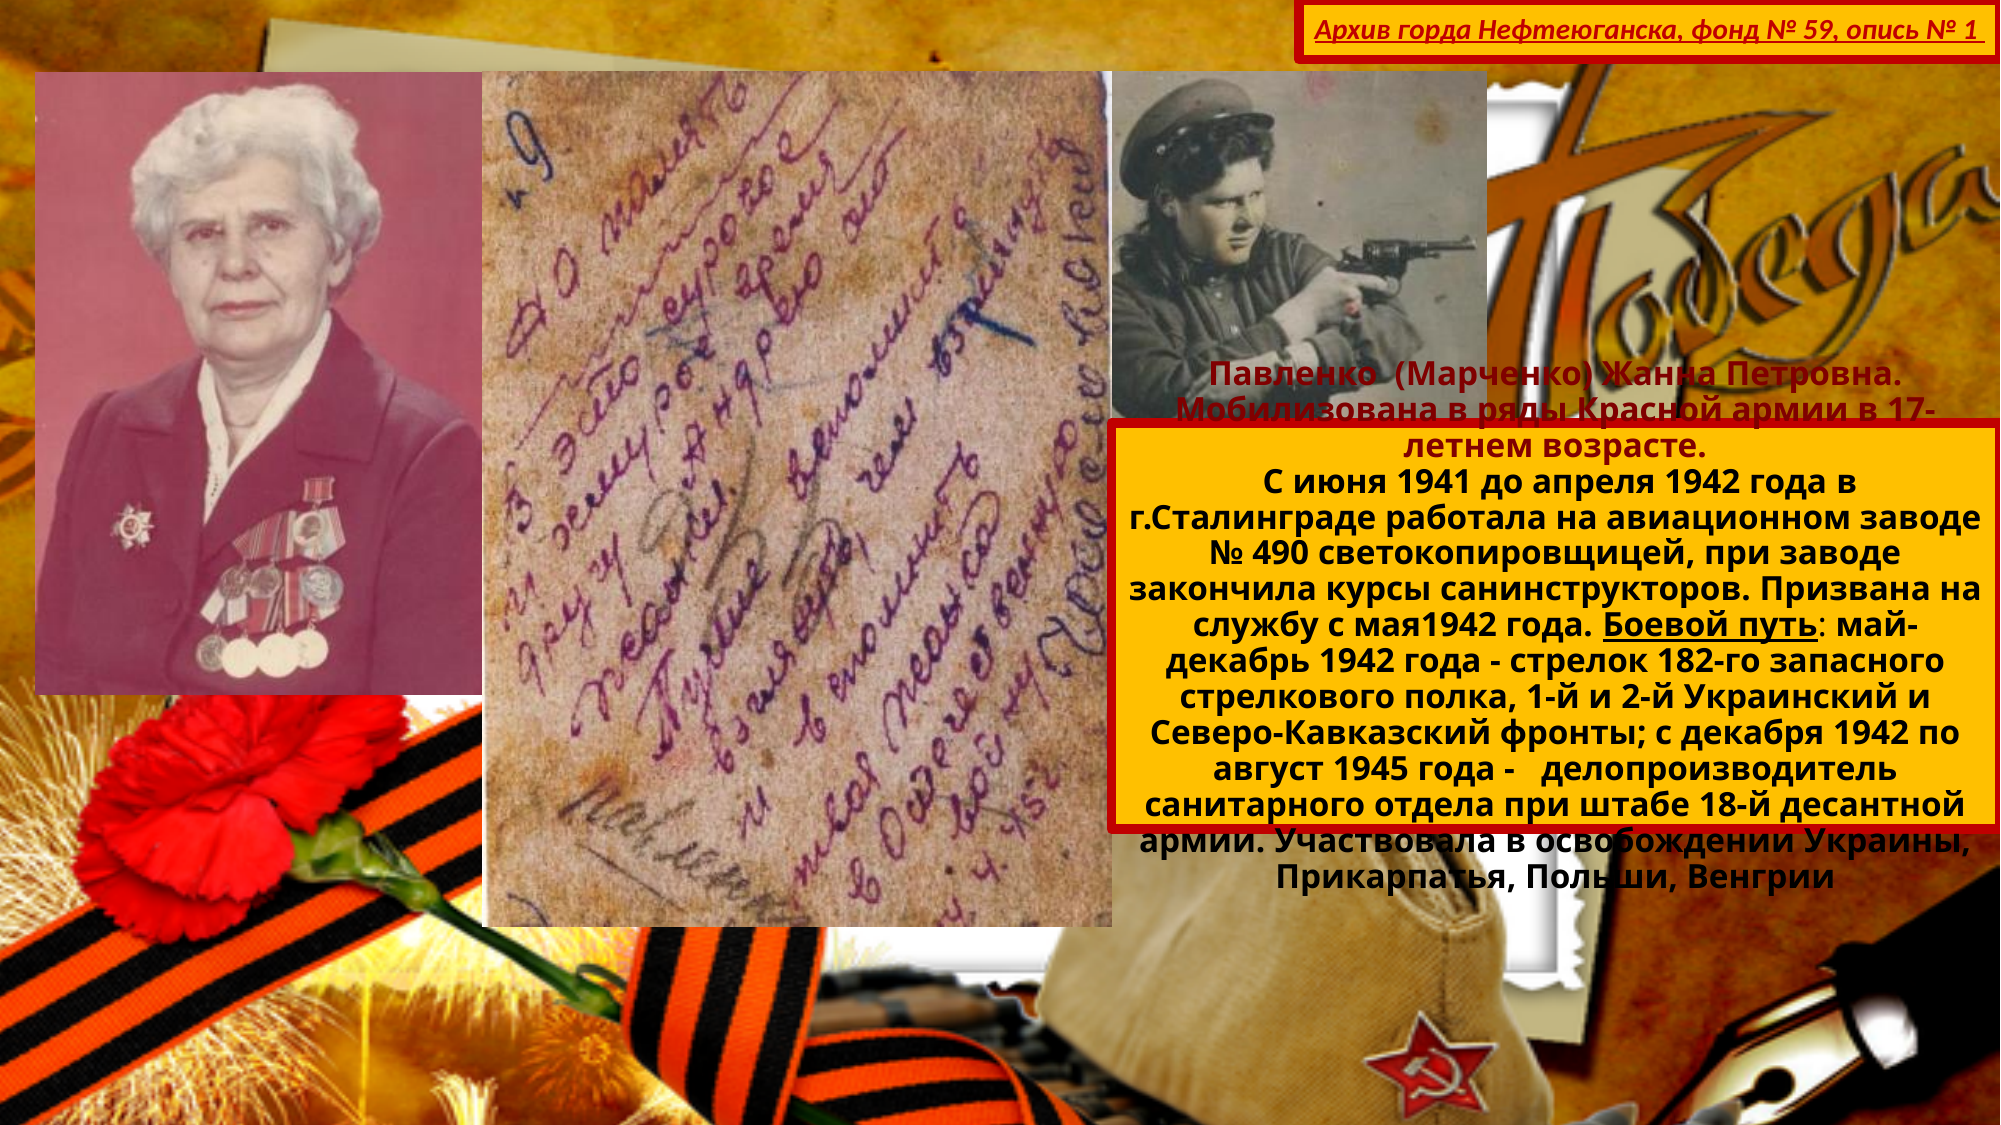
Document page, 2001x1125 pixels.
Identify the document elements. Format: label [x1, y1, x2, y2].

list [0, 0, 2000, 1125]
picture [35, 71, 1487, 927]
